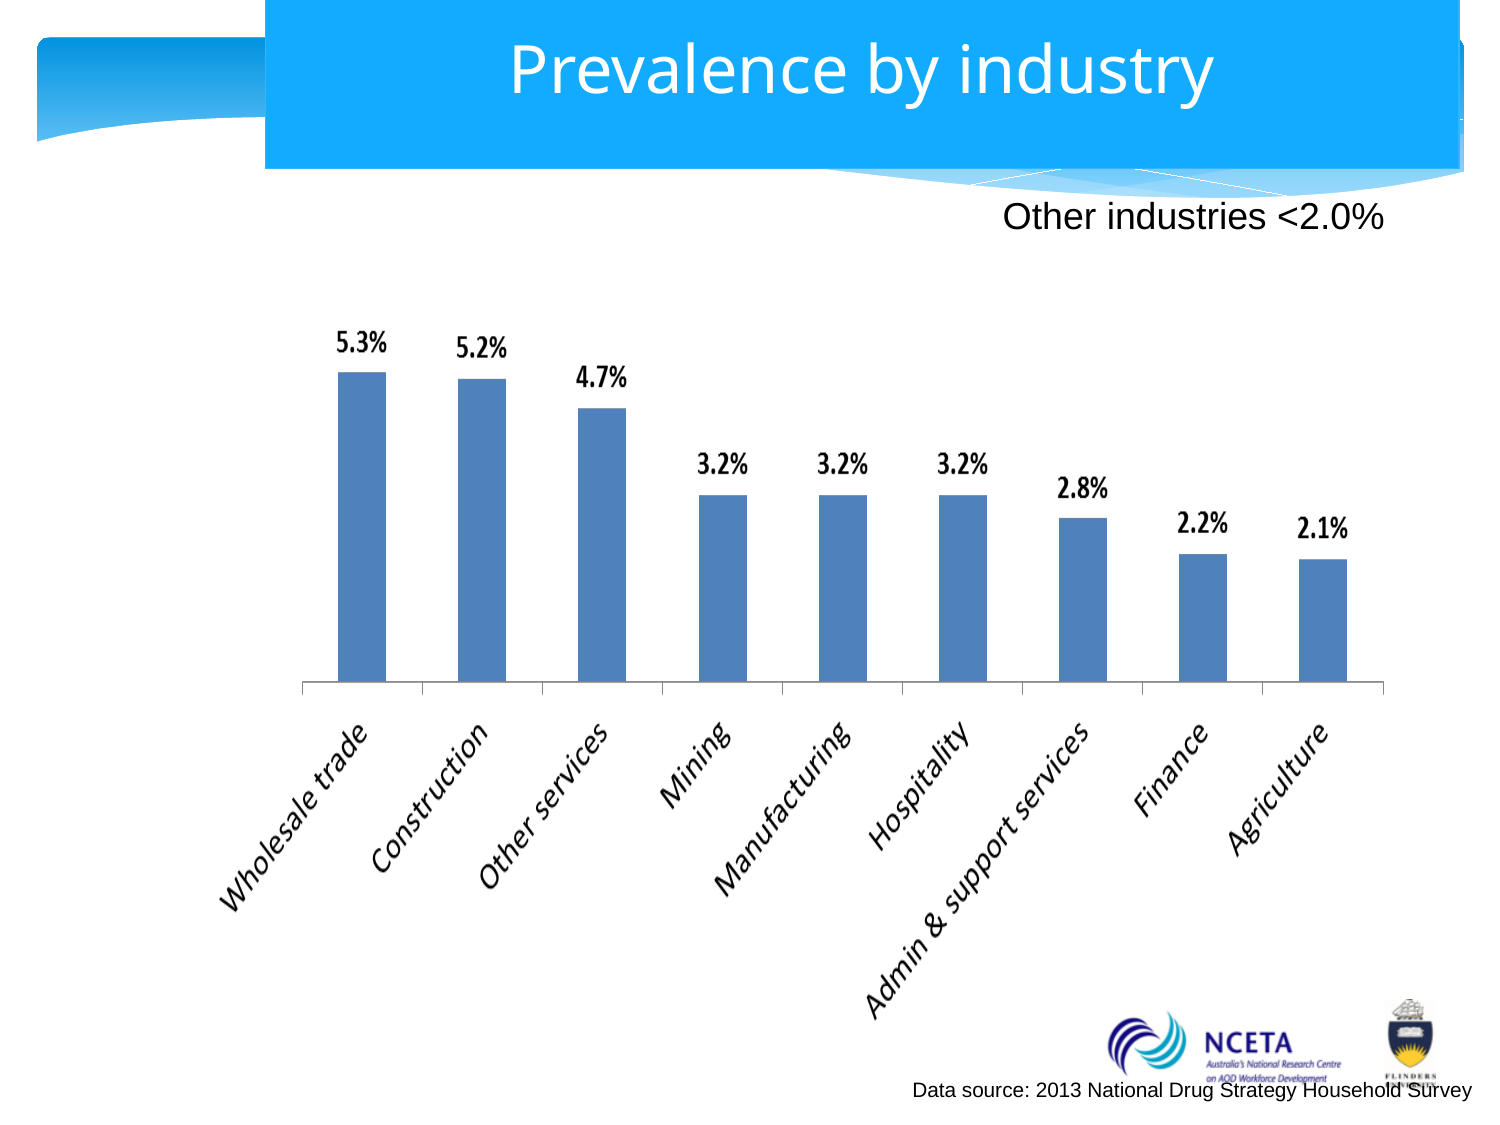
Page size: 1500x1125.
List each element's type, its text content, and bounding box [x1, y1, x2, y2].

picture [1164, 999, 1436, 1069]
picture [1104, 1057, 1173, 1069]
text_box Other industries <2.0% [987, 184, 1437, 245]
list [197, 291, 1415, 1057]
text_box Data source: 2013 National Drug Strategy Household Survey [897, 1069, 1500, 1110]
title Prevalence by industry [265, 0, 1460, 169]
